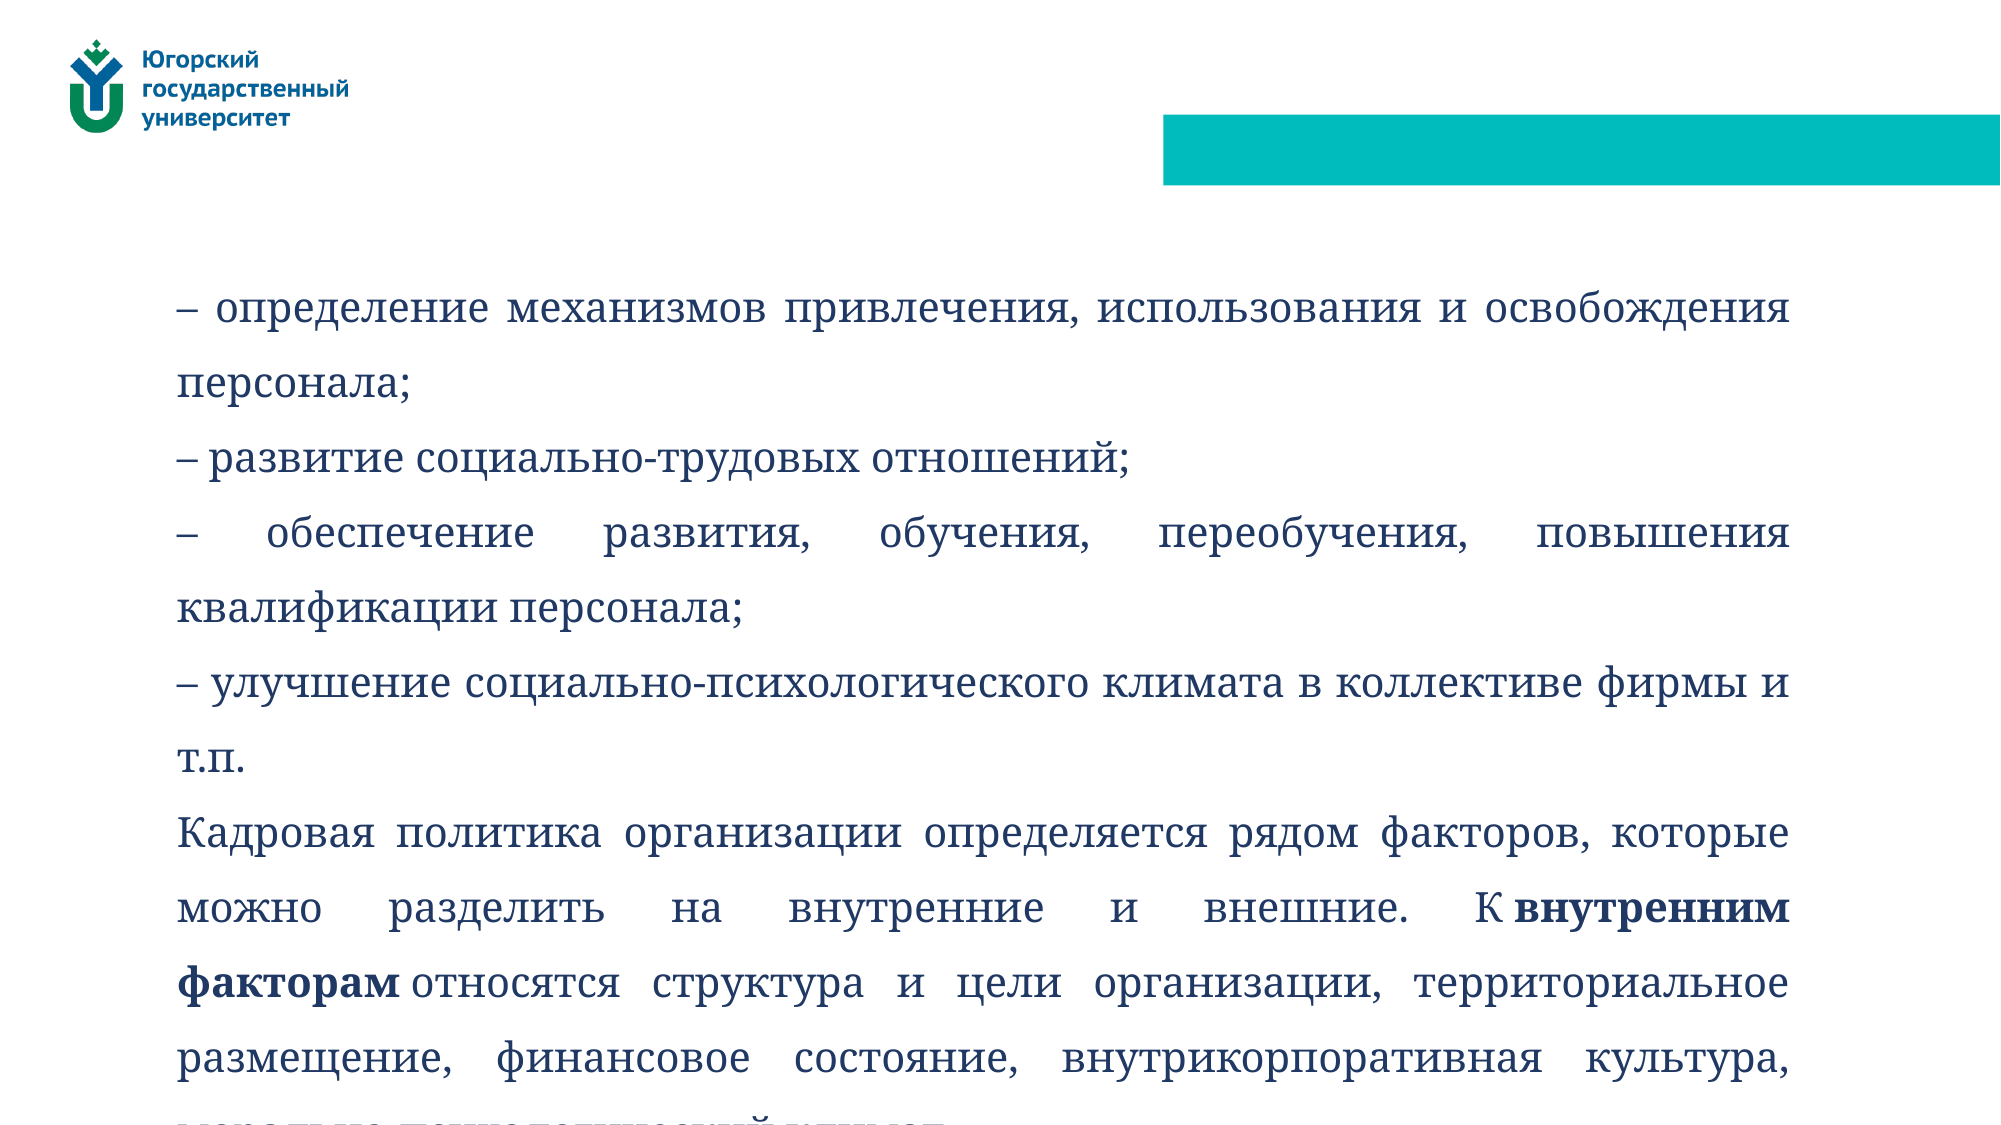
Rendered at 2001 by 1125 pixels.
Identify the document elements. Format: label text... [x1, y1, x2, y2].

text_box – определение механизмов привлечения, использования и освобождения персонала; – развитие социально-трудовых отношений; – обеспечение развития, обучения, переобучения, повышения квалификации персонала; – улучшение социально-психологического климата в коллективе фирмы и т.п. Кадровая политика организации определяется рядом факторов, которые можно разделить на внутренние и внешние. К внутренним факторам относятся структура и цели организации, территориальное размещение, финансовое состояние, внутрикорпоративная культура, морально-психологический климат. [162, 247, 1805, 1125]
text_box [1162, 114, 2000, 186]
picture [70, 39, 348, 133]
